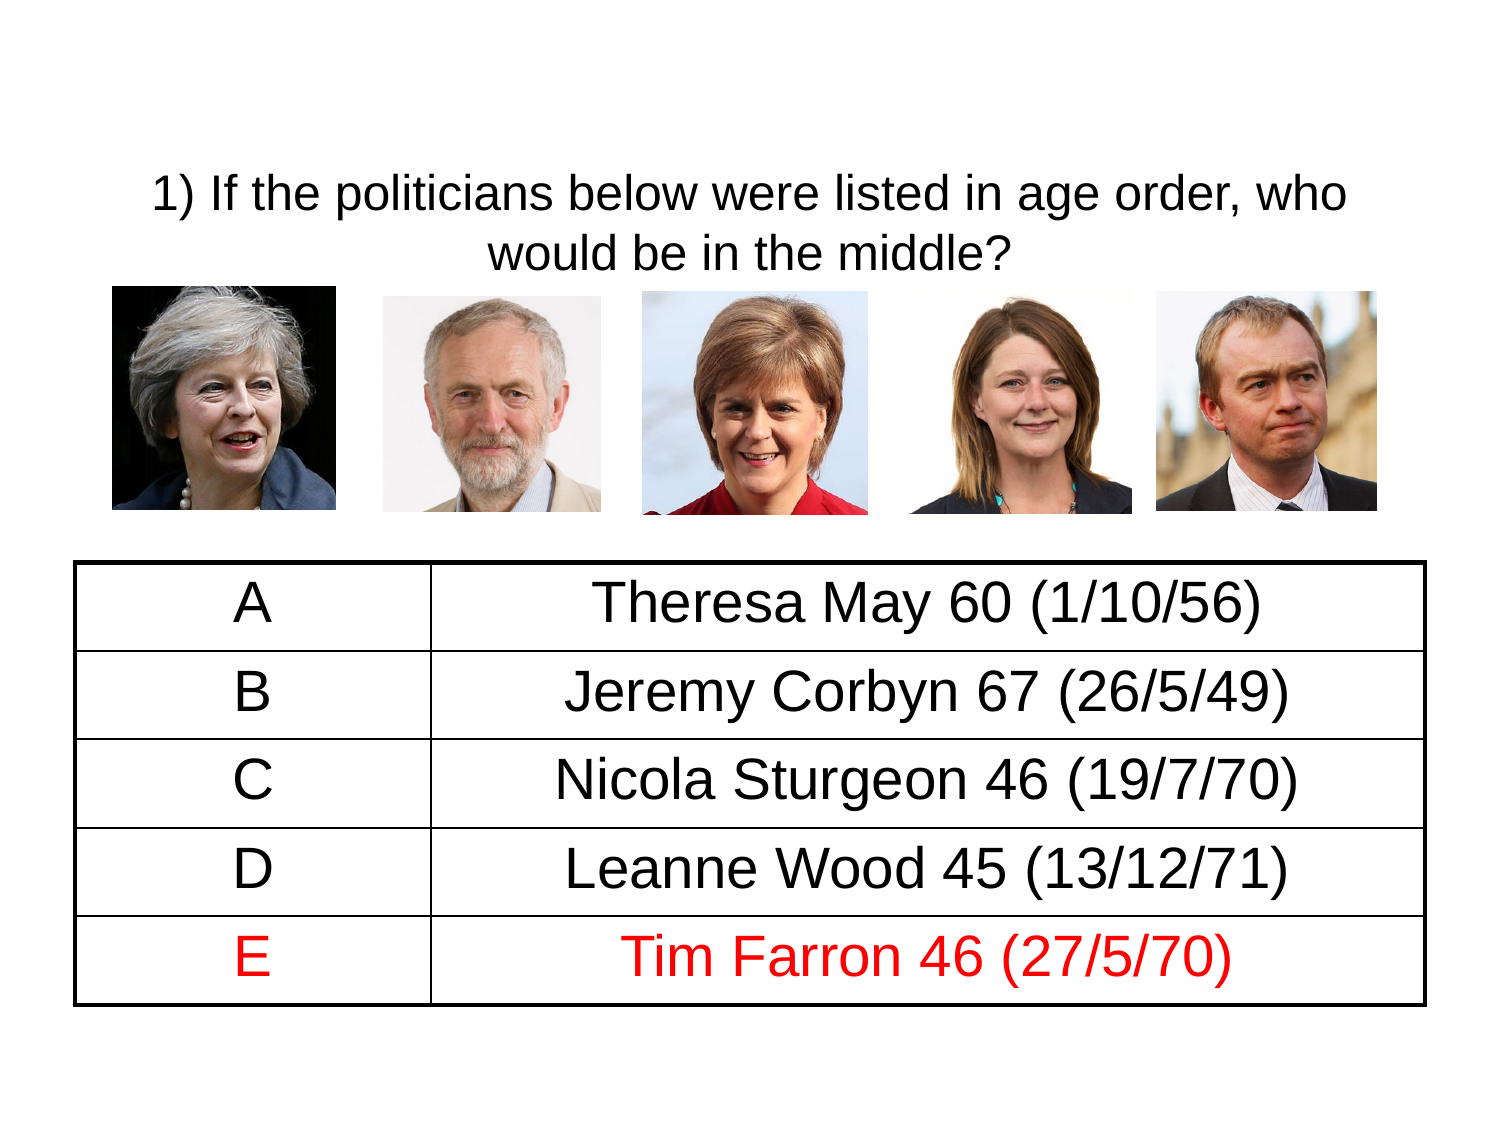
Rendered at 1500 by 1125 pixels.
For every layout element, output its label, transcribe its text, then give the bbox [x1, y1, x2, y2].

picture [383, 296, 602, 512]
table_header A [77, 565, 430, 650]
picture [1156, 290, 1377, 511]
table_cell Jeremy Corbyn 67 (26/5/49) [432, 652, 1423, 738]
table_cell B [77, 652, 430, 738]
table_cell E [77, 917, 430, 1003]
table_header Theresa May 60 (1/10/56) [432, 565, 1423, 650]
table_cell D [77, 829, 430, 915]
table_cell C [77, 740, 430, 827]
title 1) If the politicians below were listed in age order, who would be in the middle? [75, 45, 1425, 516]
table_cell Nicola Sturgeon 46 (19/7/70) [432, 740, 1423, 827]
picture [903, 288, 1132, 514]
picture [641, 290, 868, 516]
picture [111, 286, 336, 510]
table_cell Leanne Wood 45 (13/12/71) [432, 829, 1423, 915]
table_cell Tim Farron 46 (27/5/70) [432, 917, 1423, 1003]
